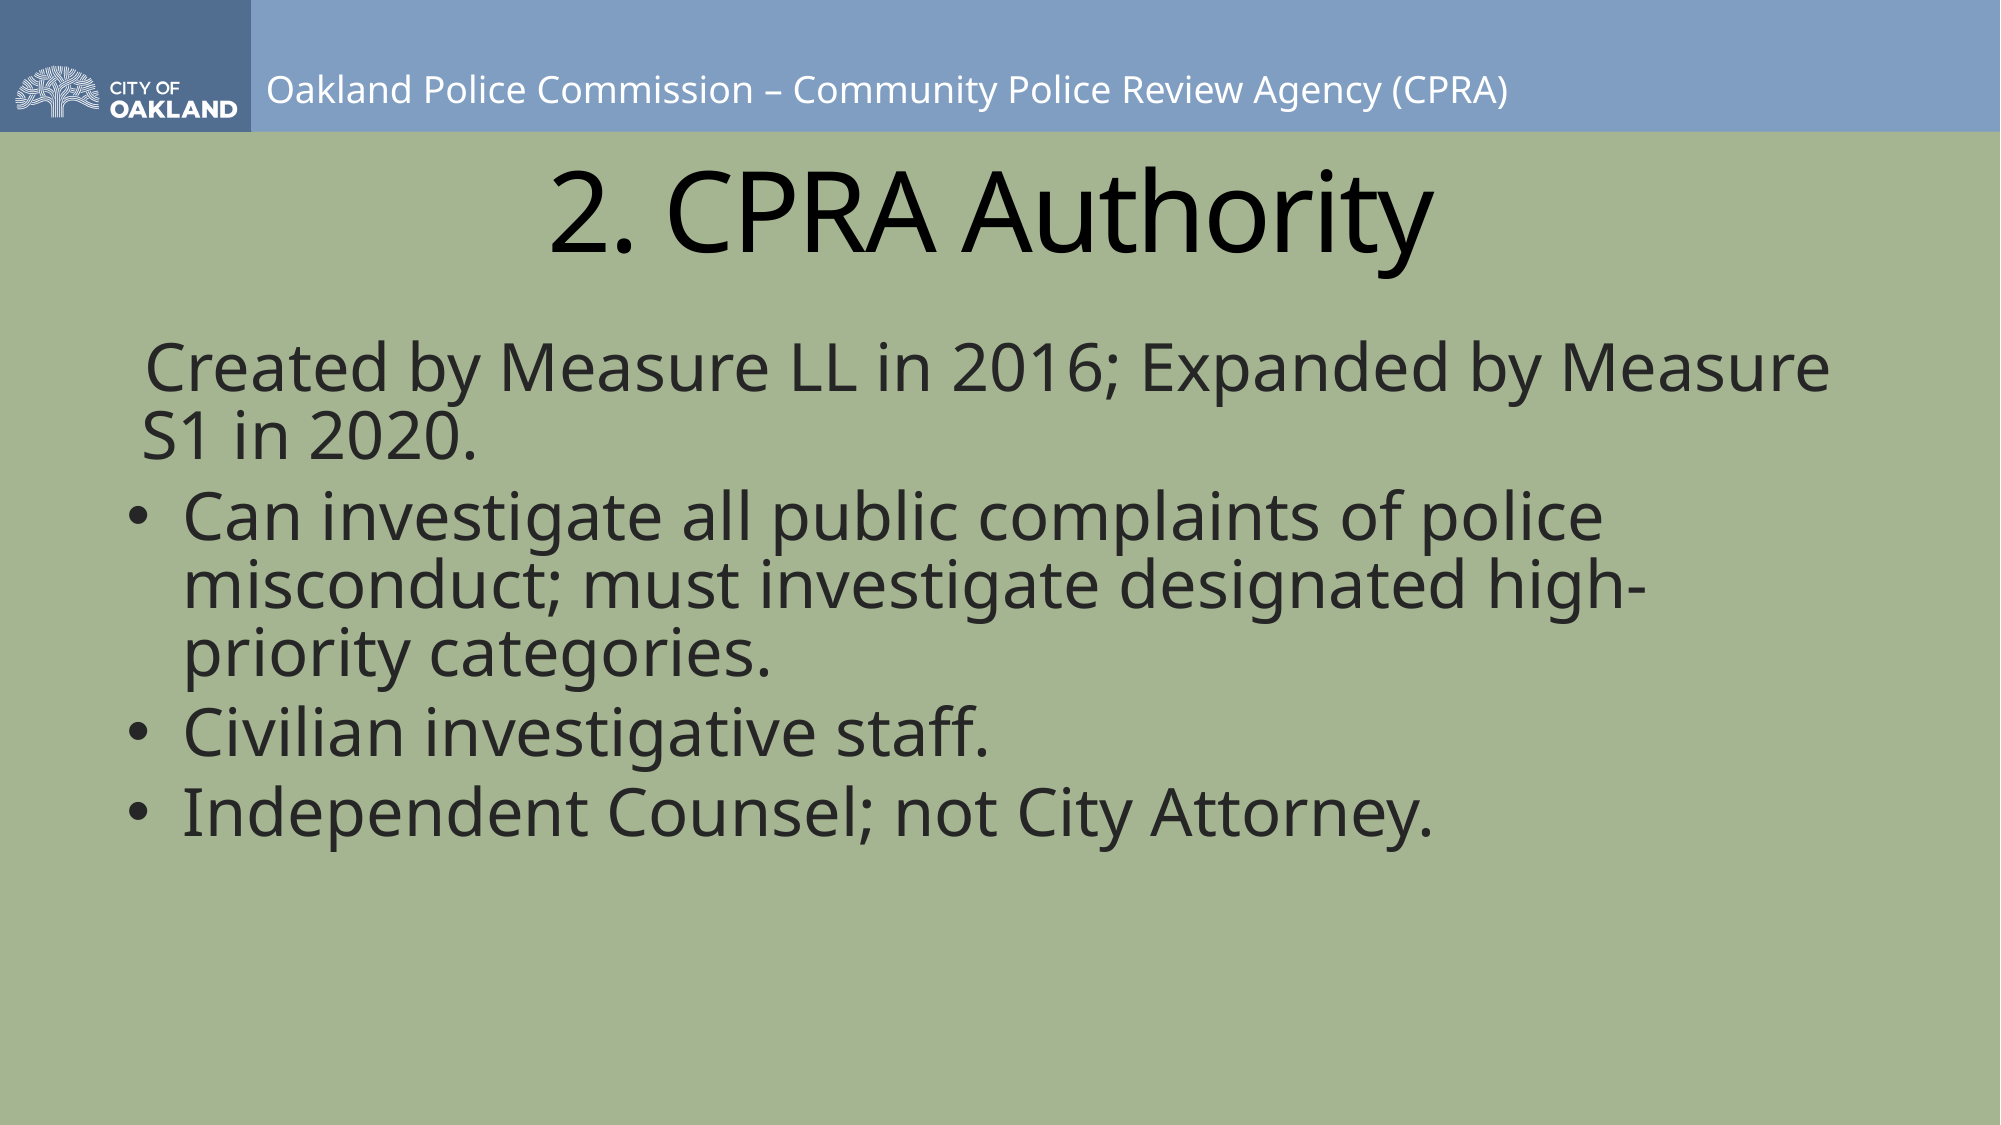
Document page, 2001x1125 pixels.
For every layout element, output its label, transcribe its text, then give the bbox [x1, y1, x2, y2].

title 2. CPRA Authority [107, 132, 1875, 354]
text_box Oakland Police Commission – Community Police Review Agency (CPRA) [250, 0, 2000, 133]
list Created by Measure LL in 2016; Expanded by Measure S1 in 2020. Can investigate all public complaints of police misconduct; must investigate designated high-priority categories. Civilian investigative staff. Independent Counsel; not City Attorney. [111, 329, 1876, 1035]
picture [0, 0, 252, 132]
